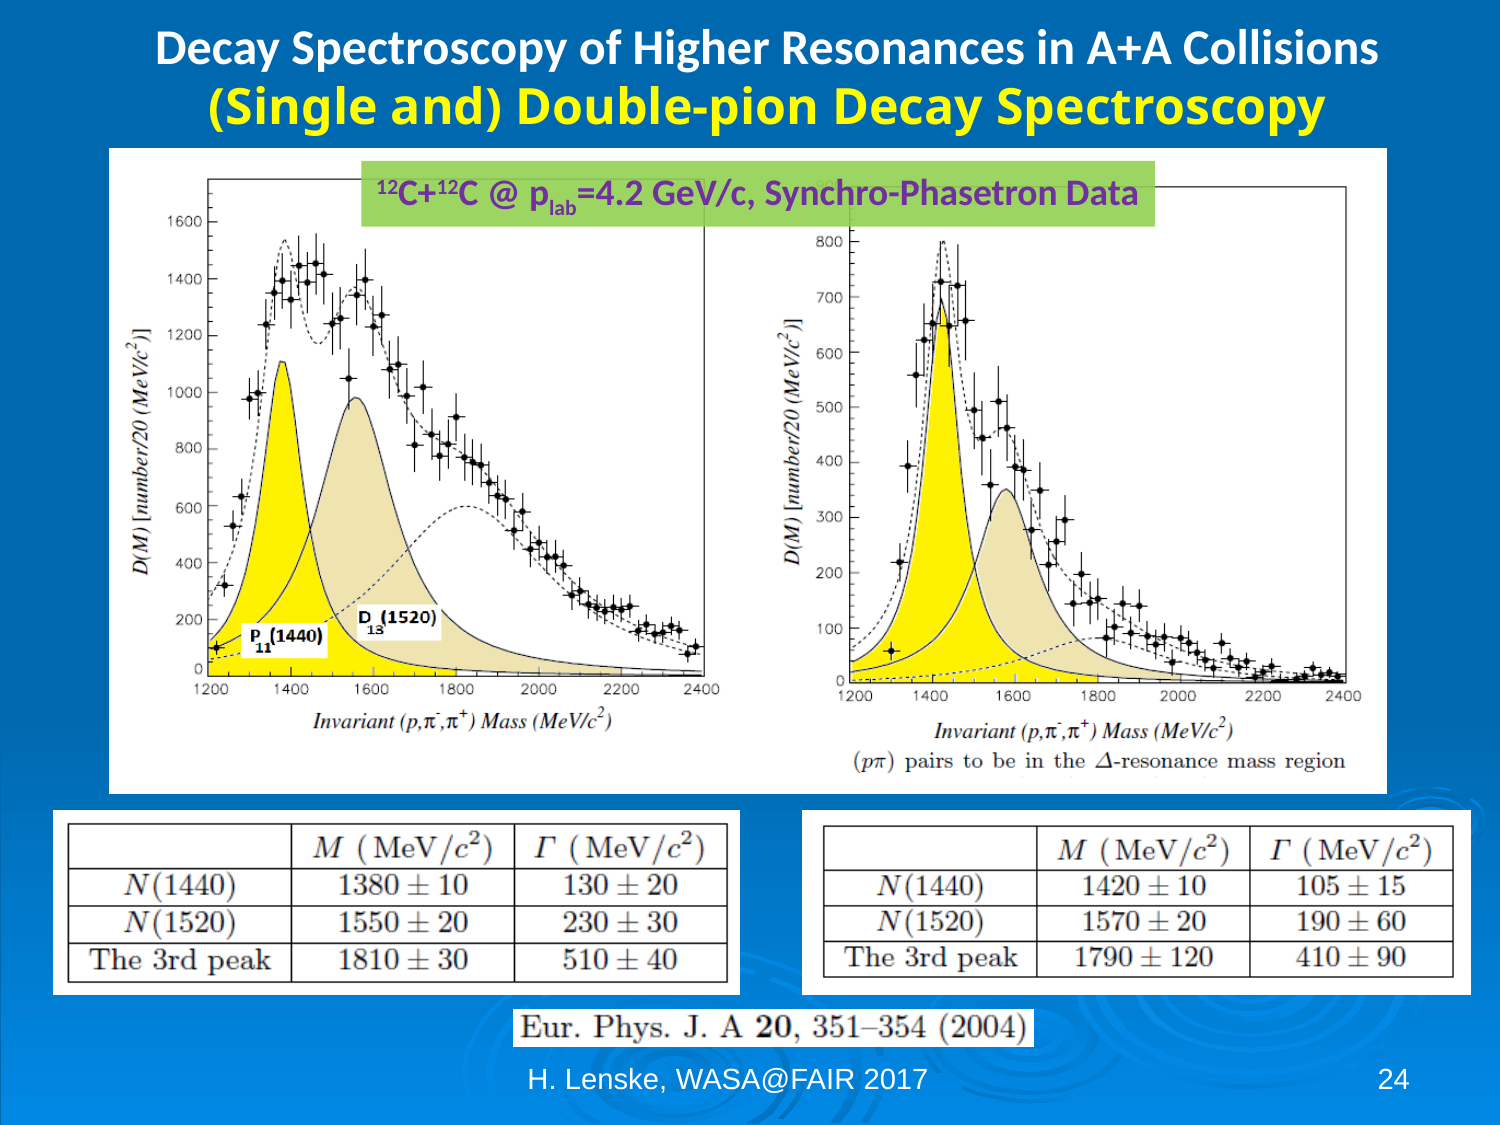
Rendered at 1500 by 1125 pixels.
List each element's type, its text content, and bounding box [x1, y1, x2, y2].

picture [802, 810, 1471, 995]
footer H. Lenske, WASA@FAIR 2017 [512, 1055, 988, 1103]
slide_number 24 [1074, 1024, 1426, 1103]
picture [512, 1009, 1034, 1048]
text_box Decay Spectroscopy of Higher Resonances in A+A Collisions (Single and) Double-pion Decay Spectroscopy [88, 7, 1447, 142]
picture [52, 810, 740, 996]
picture [109, 148, 1388, 794]
